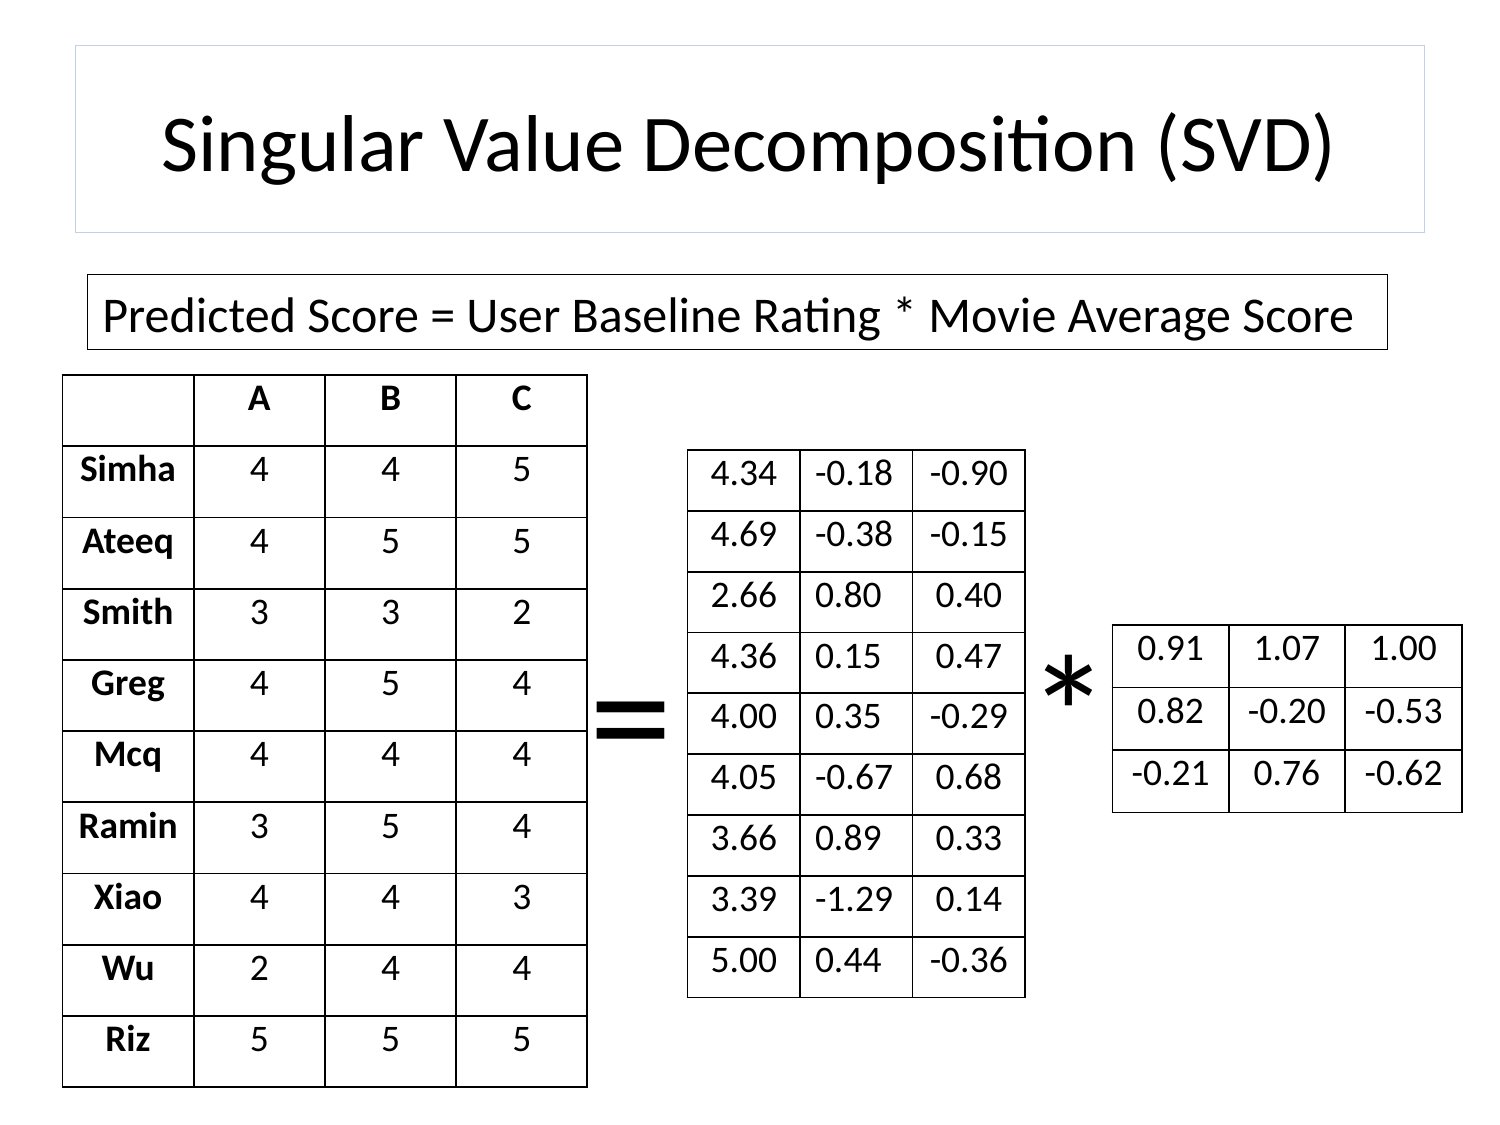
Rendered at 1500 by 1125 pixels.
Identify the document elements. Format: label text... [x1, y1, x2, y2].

text_box = [575, 599, 688, 815]
table_cell 3 [195, 590, 324, 659]
table_cell 3.39 [688, 877, 799, 936]
table_cell 3.66 [688, 816, 799, 875]
table_cell Ateeq [63, 518, 193, 588]
table_cell 4 [457, 803, 586, 873]
table_header -0.18 [801, 451, 912, 510]
table_cell 4.69 [688, 512, 799, 571]
table_cell 0.44 [801, 938, 912, 997]
table_cell 4.05 [688, 755, 799, 814]
table_cell 5 [457, 518, 586, 588]
table_cell -0.38 [801, 512, 912, 571]
table_cell 4 [457, 661, 575, 730]
table_cell 4 [457, 732, 575, 801]
table_cell 4 [326, 874, 455, 944]
table_header B [326, 376, 455, 445]
table_header 1.07 [1230, 626, 1344, 687]
table_header 0.91 [1113, 626, 1228, 687]
table_cell 2 [457, 590, 586, 659]
table_cell 2.66 [688, 573, 799, 632]
table_cell -0.29 [913, 694, 1012, 753]
table_cell 3 [457, 874, 586, 944]
table_cell 4 [195, 518, 324, 588]
table_cell 5 [457, 447, 586, 517]
table_cell 0.82 [1113, 688, 1228, 749]
table_cell 3 [195, 803, 324, 873]
table_cell 0.76 [1230, 751, 1344, 812]
table_cell 5 [326, 803, 455, 873]
table_cell 0.14 [913, 877, 1024, 936]
table_cell -0.53 [1346, 688, 1461, 749]
table_cell 4 [195, 874, 324, 944]
table_cell 0.40 [913, 573, 1024, 632]
table_cell 4.00 [688, 694, 799, 753]
table_cell 4 [326, 946, 455, 1015]
table_header -0.90 [913, 451, 1024, 510]
table_cell 4 [195, 732, 324, 801]
table_cell Ramin [63, 803, 193, 873]
text_box Predicted Score = User Baseline Rating * Movie Average Score [87, 274, 1388, 350]
table_cell -1.29 [801, 877, 912, 936]
table_cell 4 [326, 732, 455, 801]
table_header A [195, 376, 324, 445]
table_cell 4 [326, 447, 455, 517]
table_cell 3 [326, 590, 455, 659]
table_cell 0.35 [801, 694, 912, 753]
table_header 4.34 [688, 451, 799, 510]
table_cell 4 [195, 661, 324, 730]
table_cell -0.36 [913, 938, 1024, 997]
table_cell 4.36 [688, 633, 799, 692]
table_cell 0.15 [801, 633, 912, 692]
table_header 1.00 [1346, 626, 1461, 687]
table_cell -0.20 [1230, 688, 1344, 749]
table_cell Greg [63, 661, 193, 730]
table_cell 4 [457, 946, 586, 1015]
table_cell 5 [195, 1017, 324, 1086]
table_cell Riz [63, 1017, 193, 1086]
table_cell 0.68 [913, 755, 1012, 814]
table_cell 5.00 [688, 938, 799, 997]
table_cell -0.62 [1346, 751, 1461, 812]
table_cell 2 [195, 946, 324, 1015]
table_cell Xiao [63, 874, 193, 944]
table_cell 5 [326, 1017, 455, 1086]
table_cell Mcq [63, 732, 193, 801]
table_header C [457, 376, 586, 445]
table_cell 5 [326, 661, 455, 730]
table_cell 0.47 [913, 633, 1012, 692]
title Singular Value Decomposition (SVD) [75, 45, 1425, 233]
text_box * [1012, 599, 1113, 815]
table_cell Wu [63, 946, 193, 1015]
table_cell Simha [63, 447, 193, 517]
table_cell Smith [63, 590, 193, 659]
table_cell -0.21 [1113, 751, 1228, 812]
table_header [63, 376, 193, 445]
table_cell 4 [195, 447, 324, 517]
table_cell 0.80 [801, 573, 912, 632]
table_cell -0.15 [913, 512, 1024, 571]
table_cell -0.67 [801, 755, 912, 814]
table_cell 5 [326, 518, 455, 588]
table_cell 0.89 [801, 816, 912, 875]
table_cell 5 [457, 1017, 586, 1086]
table_cell 0.33 [913, 816, 1024, 875]
